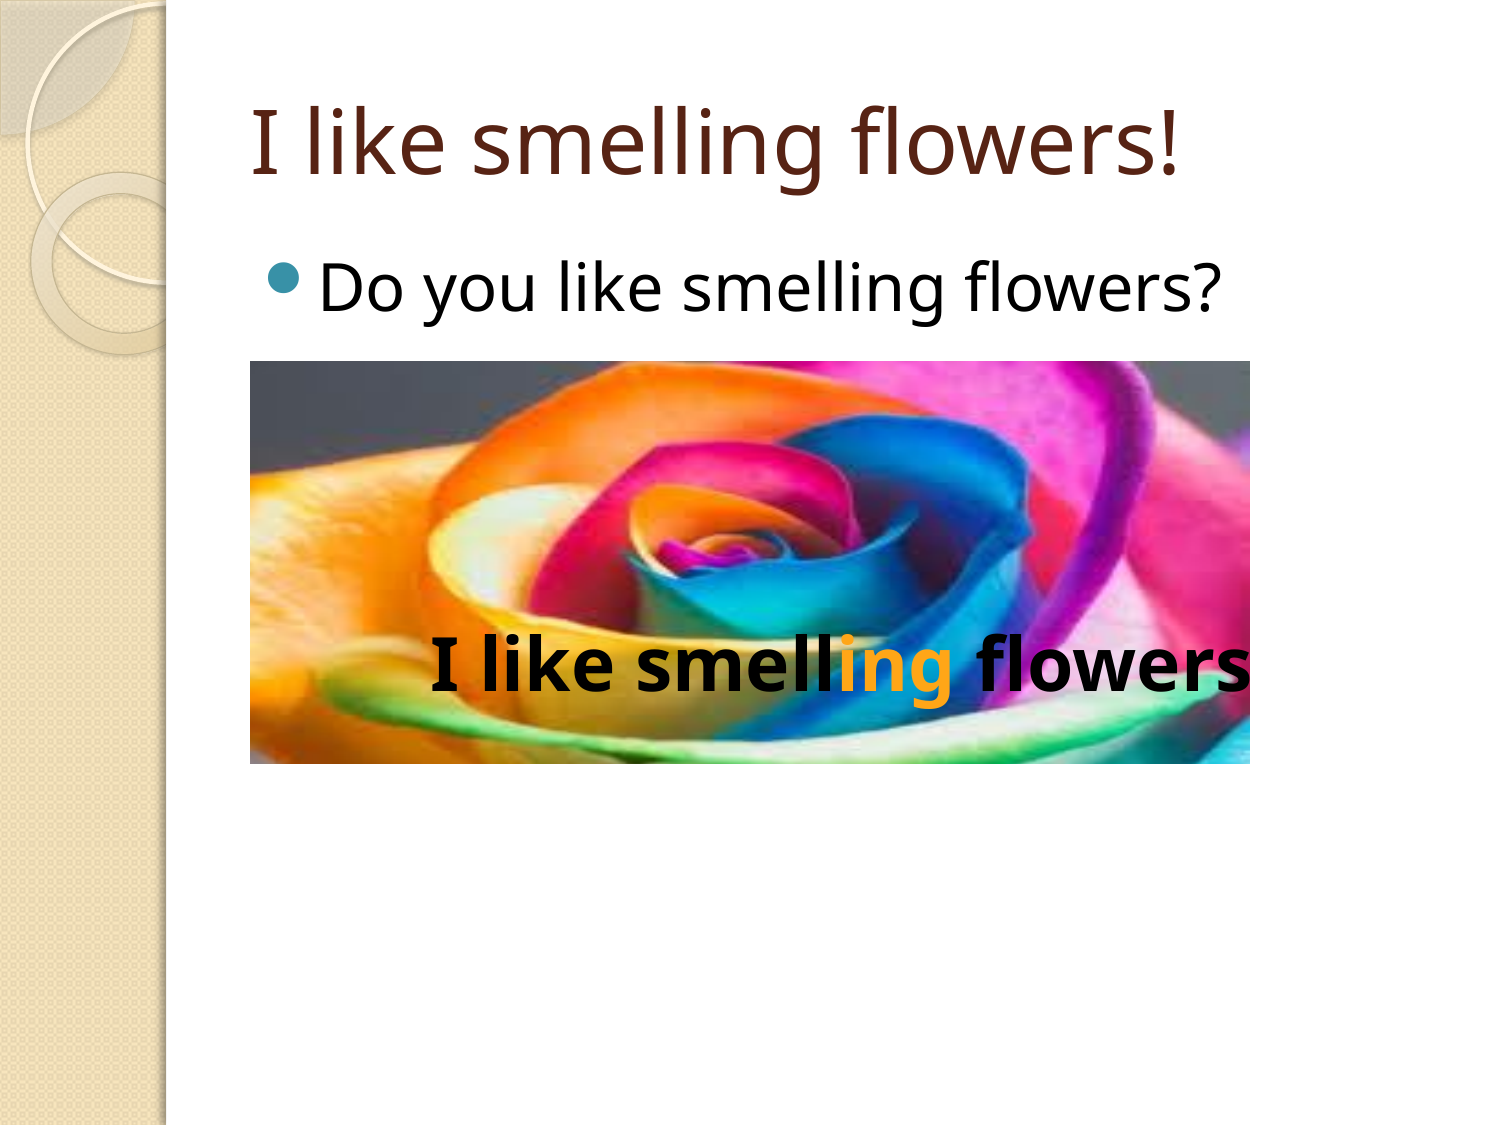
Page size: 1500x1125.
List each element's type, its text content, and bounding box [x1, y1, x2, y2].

title I like smelling flowers! [235, 45, 1466, 233]
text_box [247, 358, 1436, 977]
list Do you like smelling flowers? [235, 237, 1317, 858]
